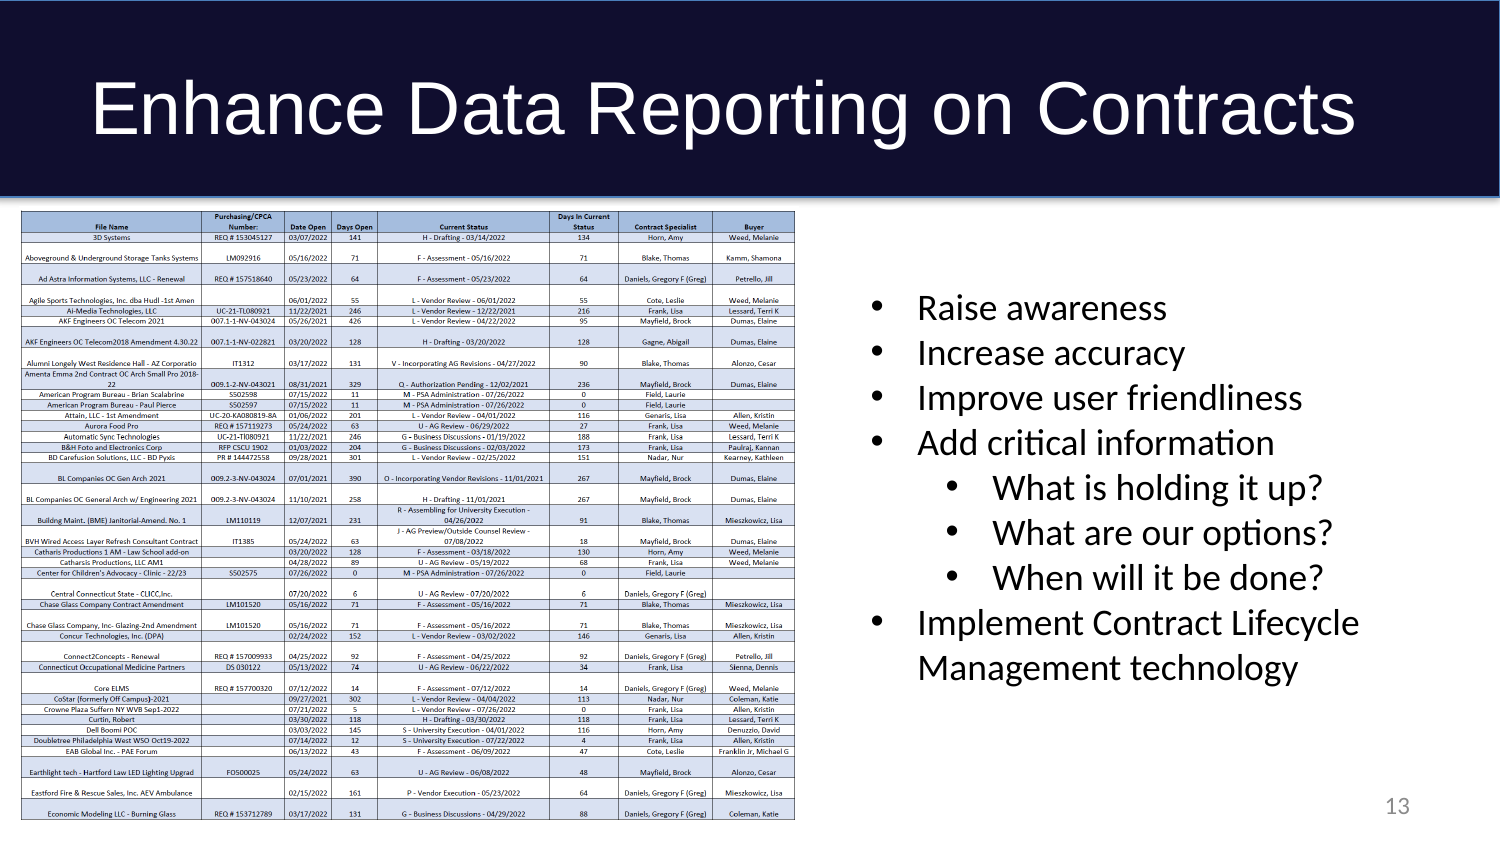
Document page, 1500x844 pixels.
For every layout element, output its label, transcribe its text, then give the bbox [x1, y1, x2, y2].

slide_number 13 [1074, 782, 1425, 828]
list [19, 206, 799, 823]
text_box Raise awareness Increase accuracy Improve user friendliness Add critical information What is holding it up? What are our options? When will it be done? Implement Contract Lifecycle Management technology [855, 275, 1413, 741]
title Enhance Data Reporting on Contracts [75, 33, 1425, 175]
